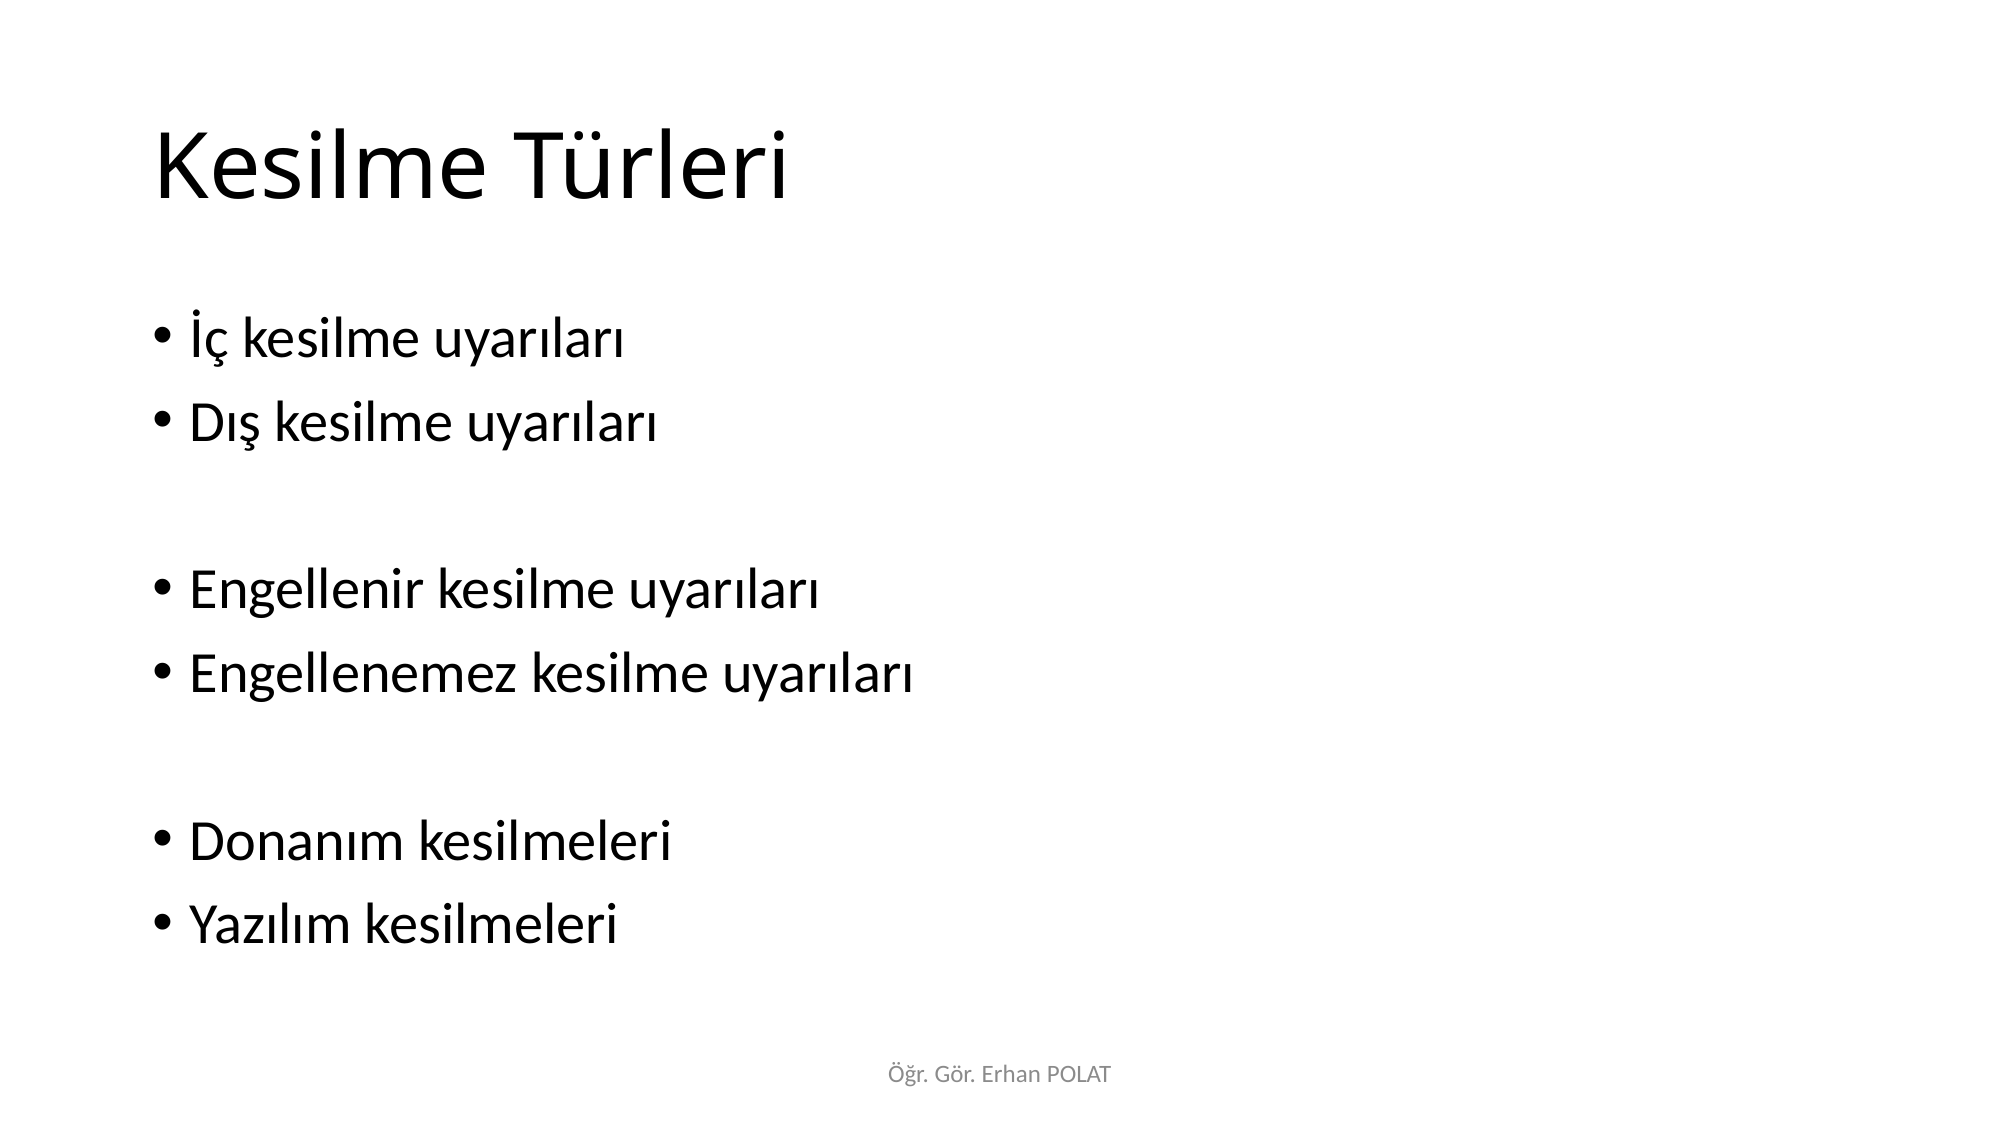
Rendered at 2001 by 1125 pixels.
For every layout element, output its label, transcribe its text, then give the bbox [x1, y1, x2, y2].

list İç kesilme uyarıları Dış kesilme uyarıları Engellenir kesilme uyarıları Engellenemez kesilme uyarıları Donanım kesilmeleri Yazılım kesilmeleri [137, 299, 1863, 1014]
footer Öğr. Gör. Erhan POLAT [662, 1042, 1338, 1103]
title Kesilme Türleri [137, 59, 1863, 278]
